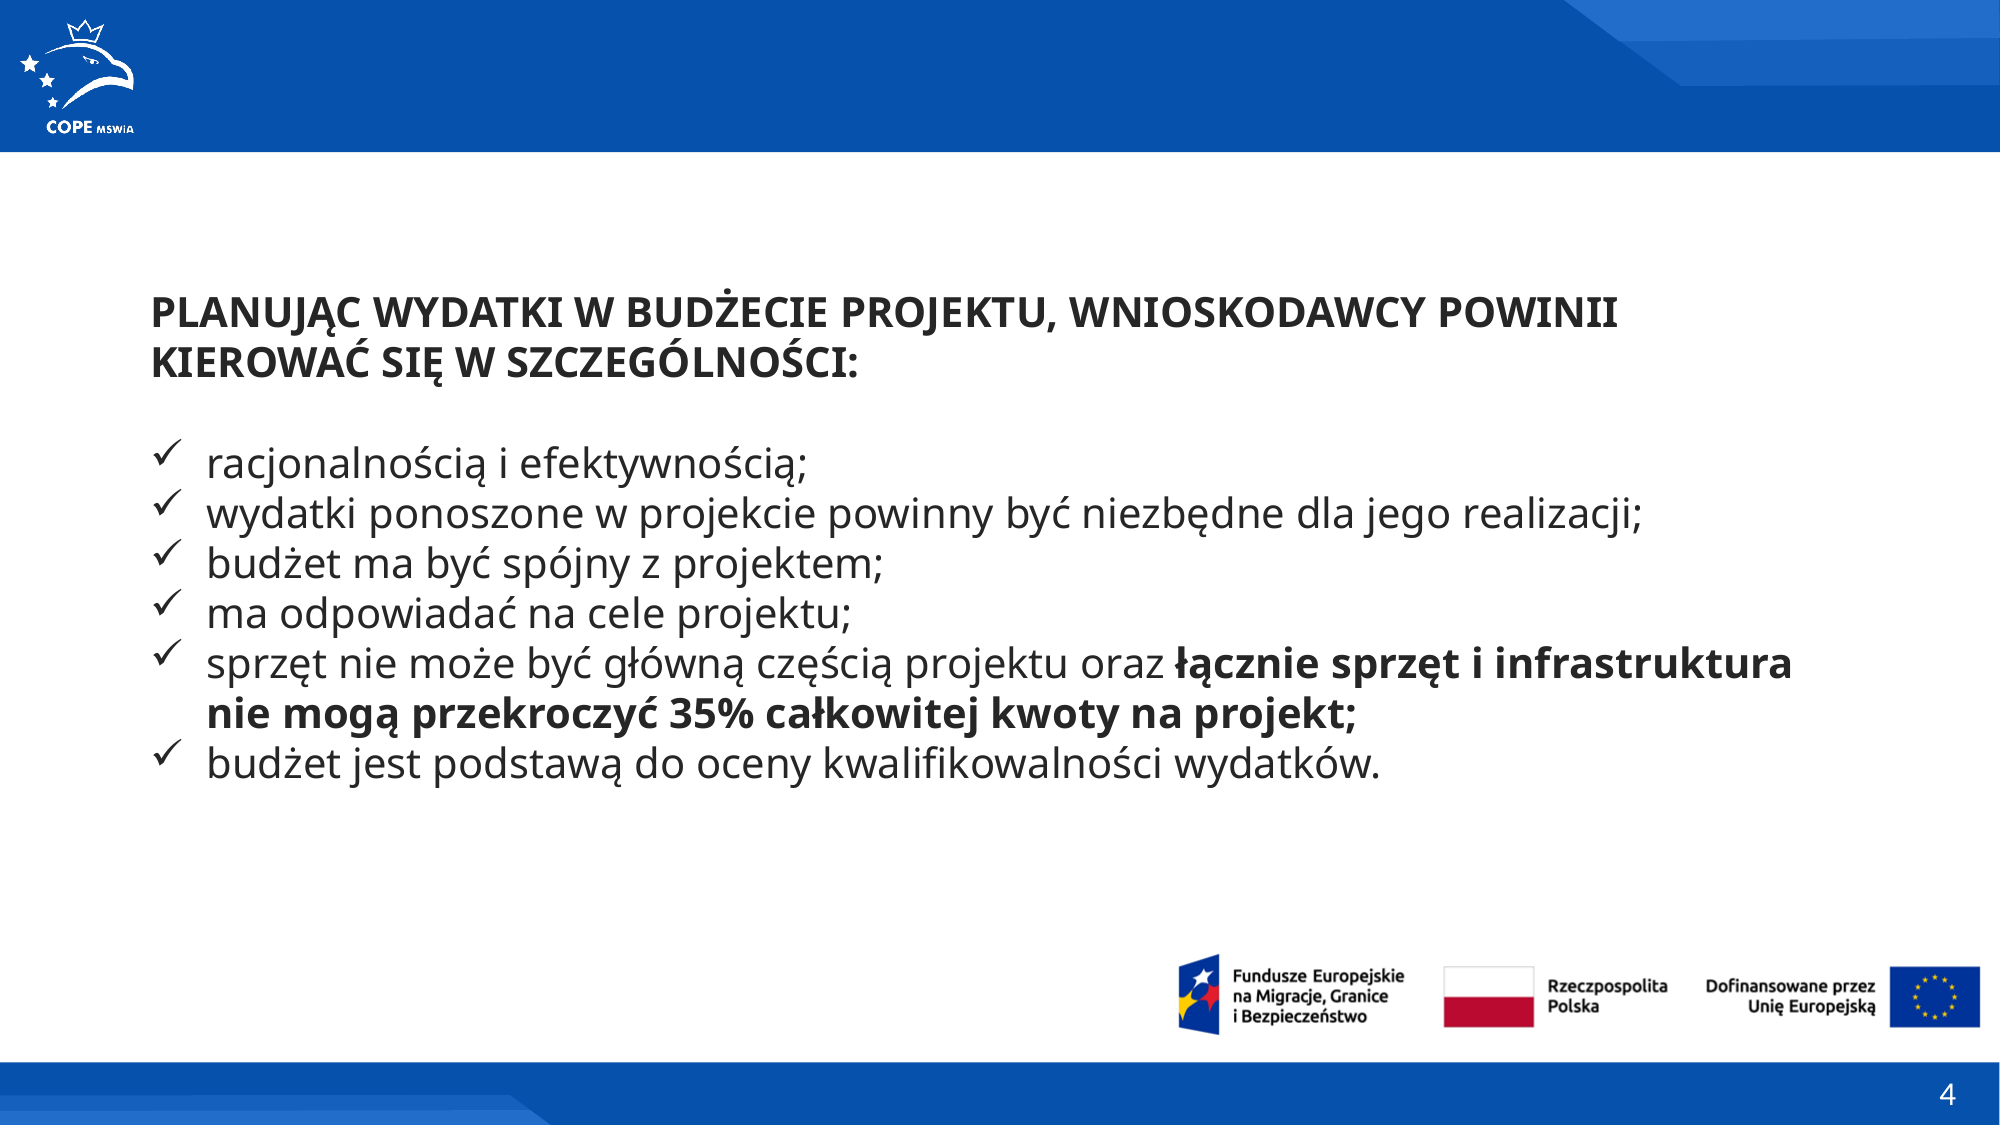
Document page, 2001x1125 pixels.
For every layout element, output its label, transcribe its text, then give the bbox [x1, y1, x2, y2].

picture [1159, 934, 2000, 1055]
text_box PLANUJĄC WYDATKI W BUDŻECIE PROJEKTU, WNIOSKODAWCY POWINII KIEROWAĆ SIĘ W SZCZEGÓLNOŚCI: racjonalnością i efektywnością; wydatki ponoszone w projekcie powinny być niezbędne dla jego realizacji; budżet ma być spójny z projektem; ma odpowiadać na cele projektu; sprzęt nie może być główną częścią projektu oraz łącznie sprzęt i infrastruktura nie mogą przekroczyć 35% całkowitej kwoty na projekt; budżet jest podstawą do oceny kwalifikowalności wydatków. [135, 278, 1865, 794]
picture [0, 0, 153, 152]
slide_number 4 [1521, 1062, 1972, 1123]
